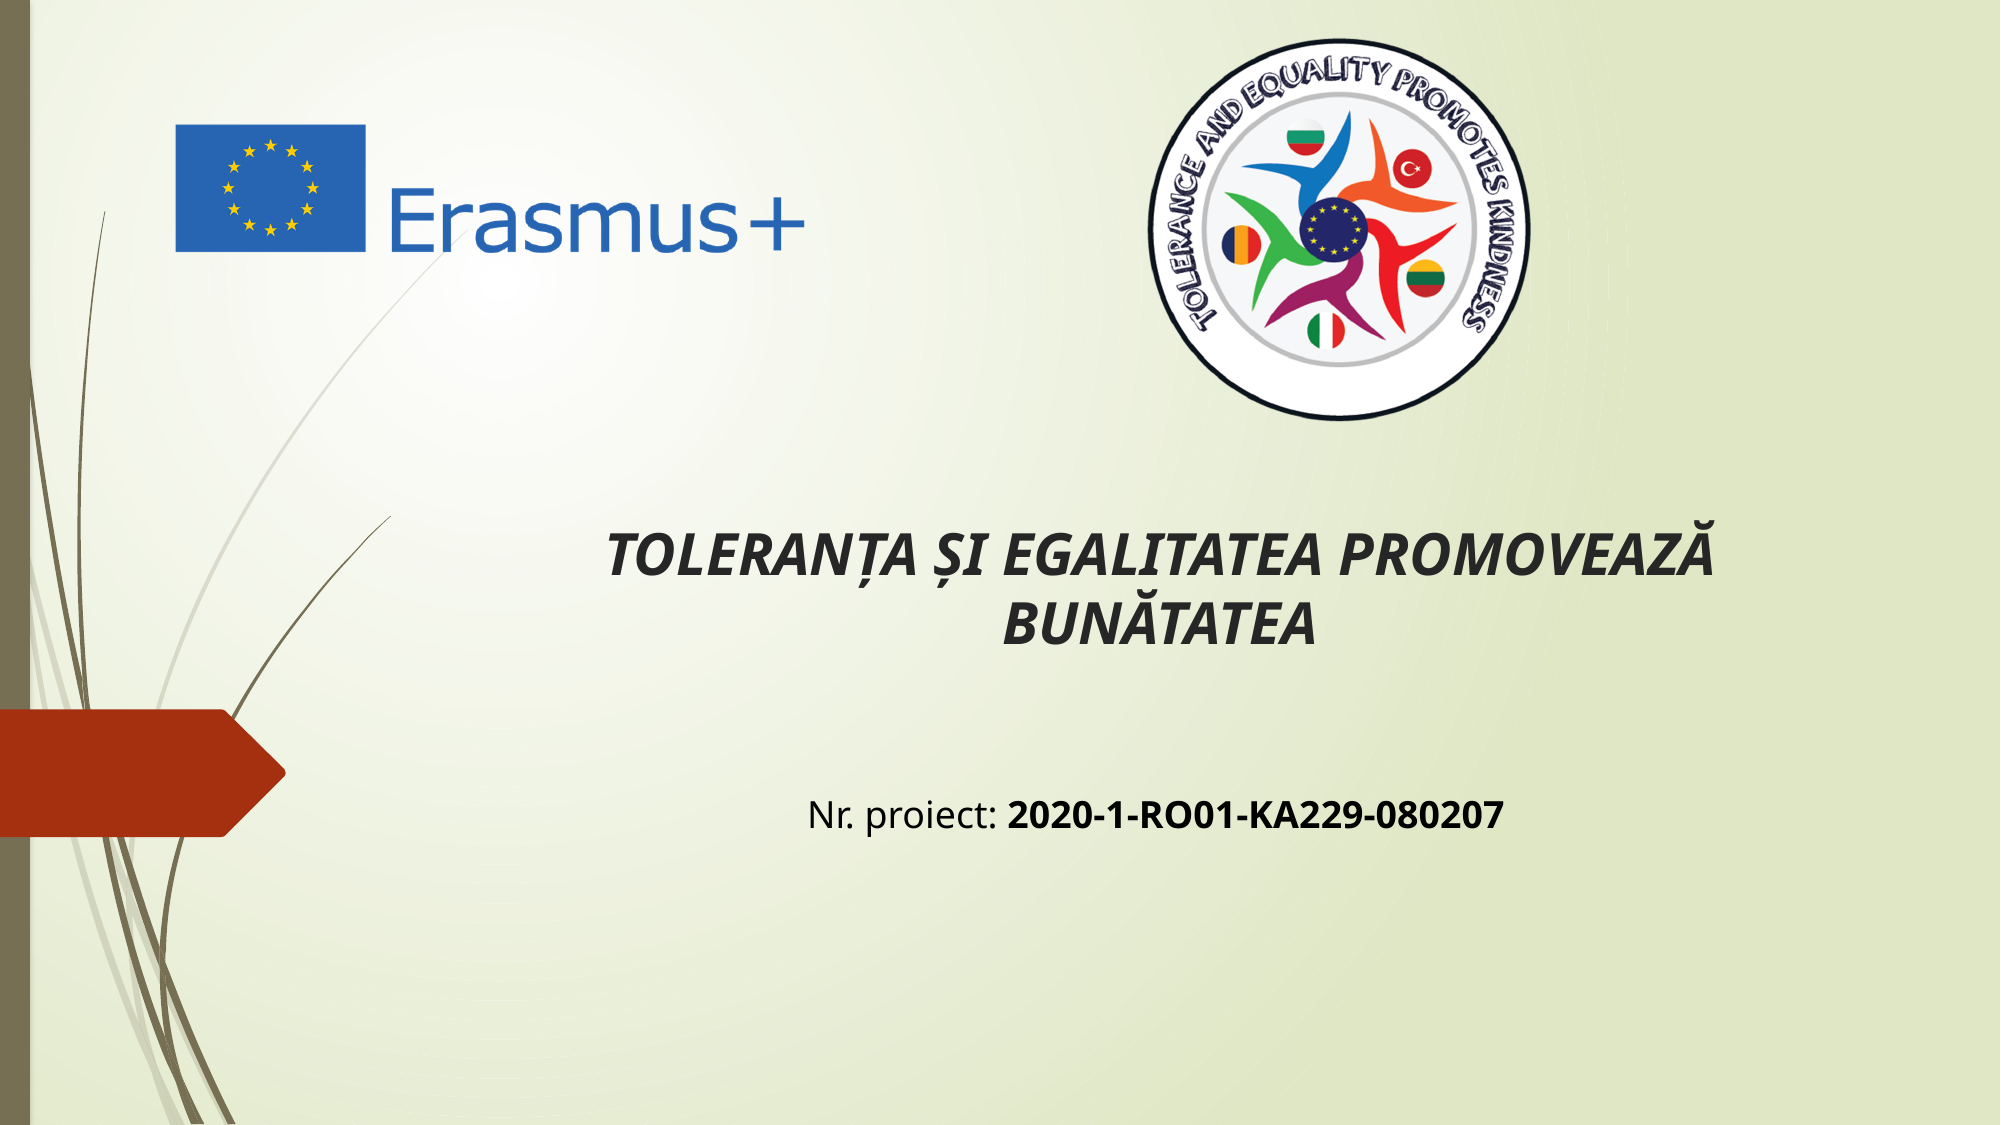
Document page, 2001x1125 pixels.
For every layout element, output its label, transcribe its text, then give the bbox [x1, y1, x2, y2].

title TOLERANȚA ȘI EGALITATEA PROMOVEAZĂ BUNĂTATEA [433, 427, 1888, 664]
picture [137, 87, 841, 289]
picture [1091, 0, 1592, 478]
subtitle Nr. proiect: 2020-1-RO01-KA229-080207 [424, 783, 1888, 969]
